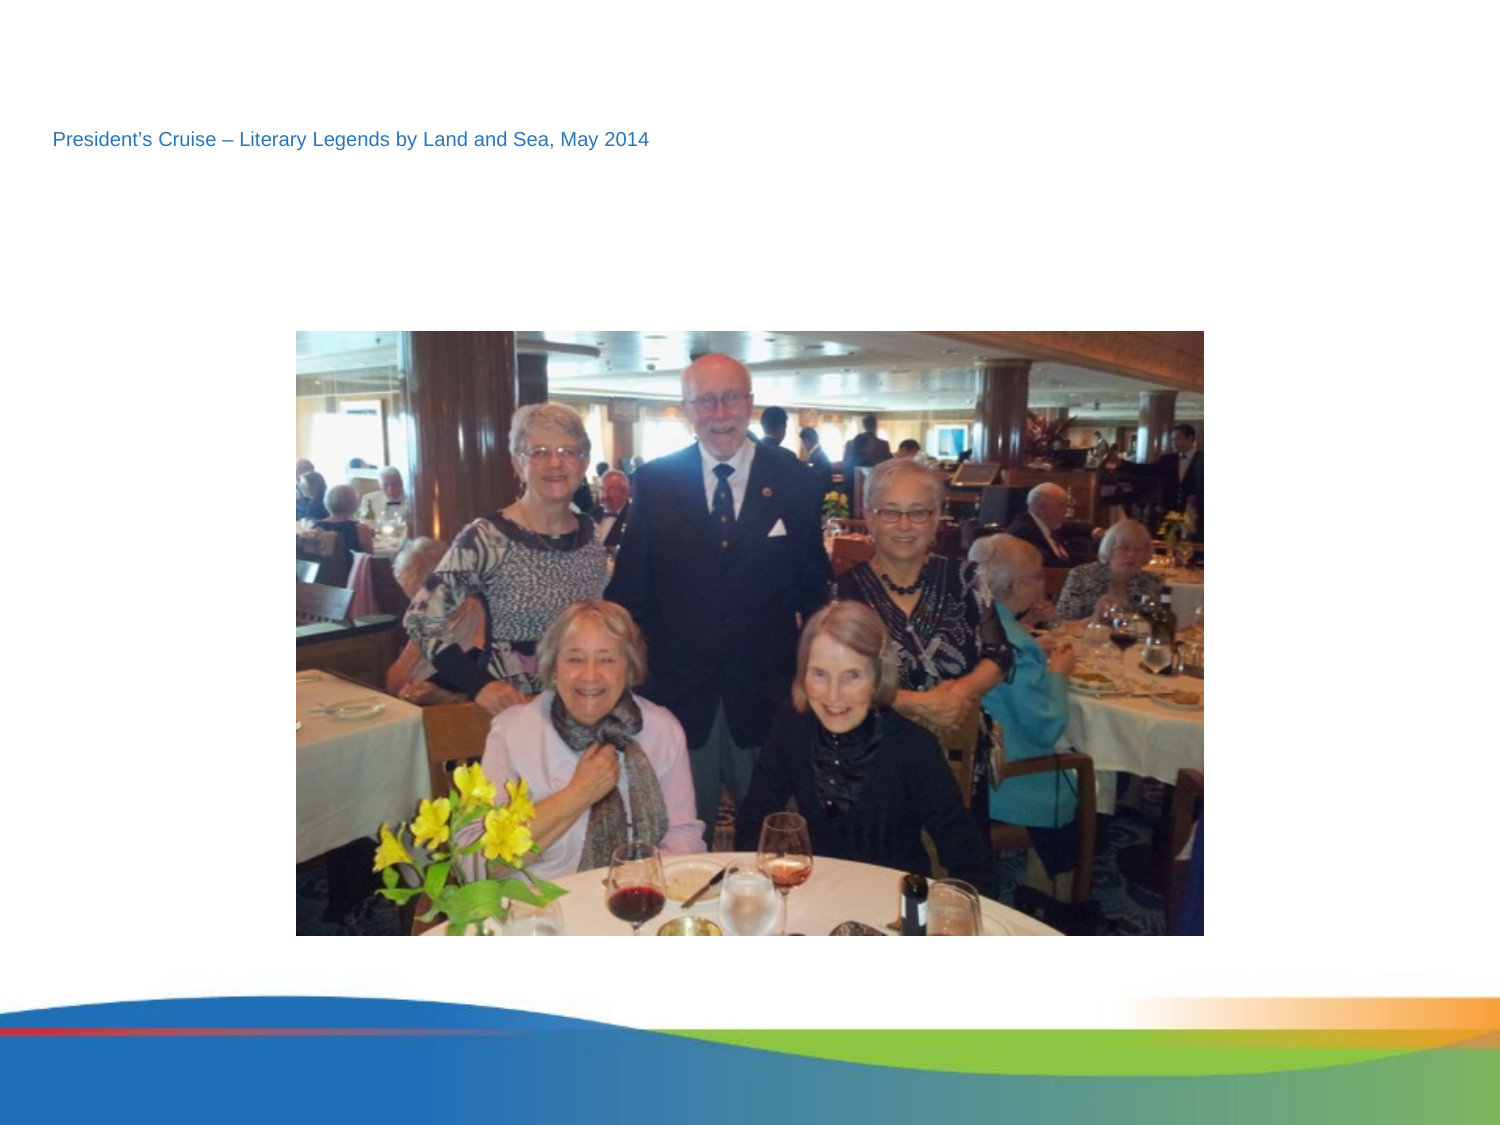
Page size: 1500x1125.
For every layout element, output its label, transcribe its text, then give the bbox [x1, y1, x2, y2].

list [296, 331, 1204, 937]
picture [0, 0, 1500, 1125]
title President’s Cruise – Literary Legends by Land and Sea, May 2014 [37, 45, 1469, 233]
